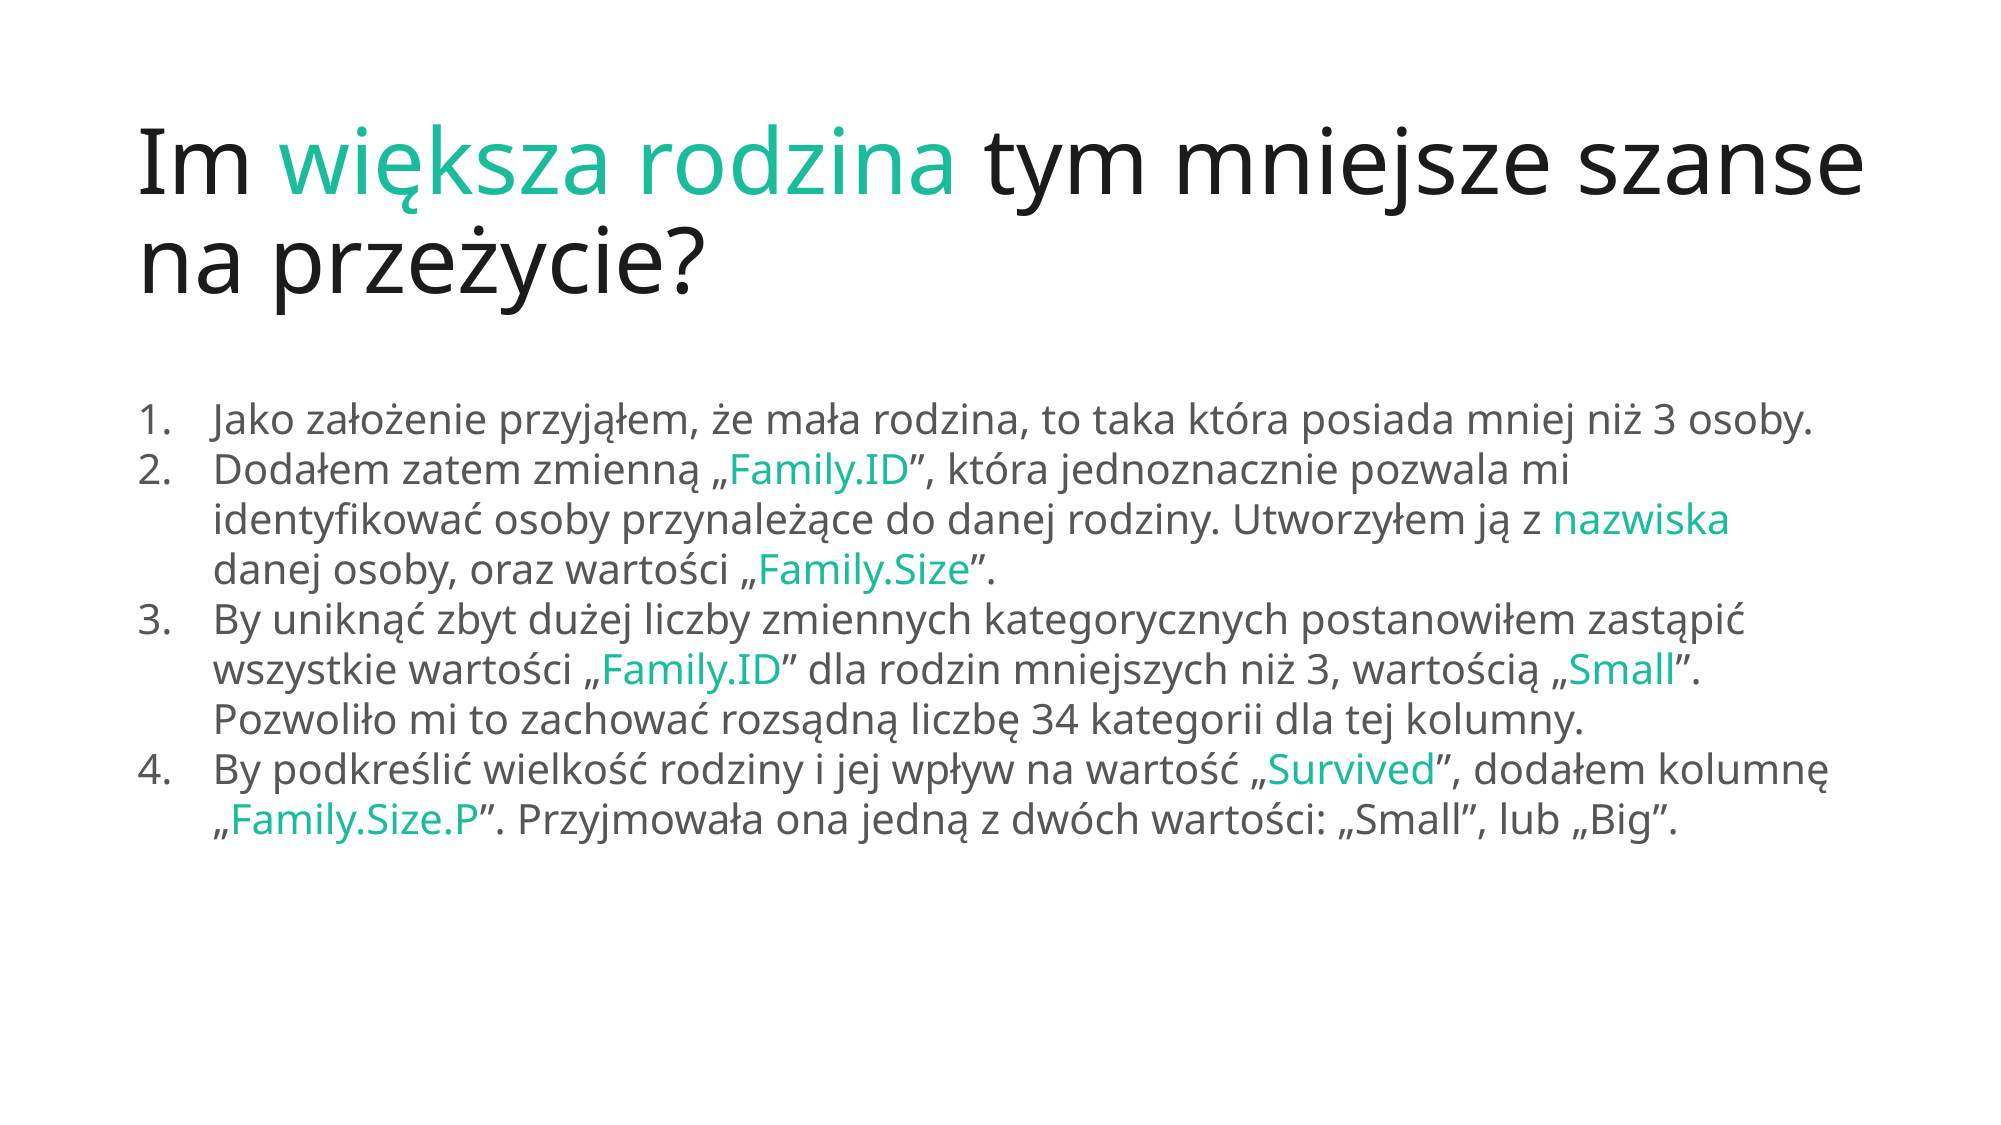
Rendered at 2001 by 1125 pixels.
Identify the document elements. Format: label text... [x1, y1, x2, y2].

text_box Jako założenie przyjąłem, że mała rodzina, to taka która posiada mniej niż 3 osoby. Dodałem zatem zmienną „Family.ID”, która jednoznacznie pozwala mi identyfikować osoby przynależące do danej rodziny. Utworzyłem ją z nazwiska danej osoby, oraz wartości „Family.Size”. By uniknąć zbyt dużej liczby zmiennych kategorycznych postanowiłem zastąpić wszystkie wartości „Family.ID” dla rodzin mniejszych niż 3, wartością „Small”. Pozwoliło mi to zachować rozsądną liczbę 34 kategorii dla tej kolumny. By podkreślić wielkość rodziny i jej wpływ na wartość „Survived”, dodałem kolumnę „Family.Size.P”. Przyjmowała ona jedną z dwóch wartości: „Small”, lub „Big”. [137, 385, 1861, 851]
list Im większa rodzina tym mniejsze szanse na przeżycie? [137, 108, 1922, 324]
